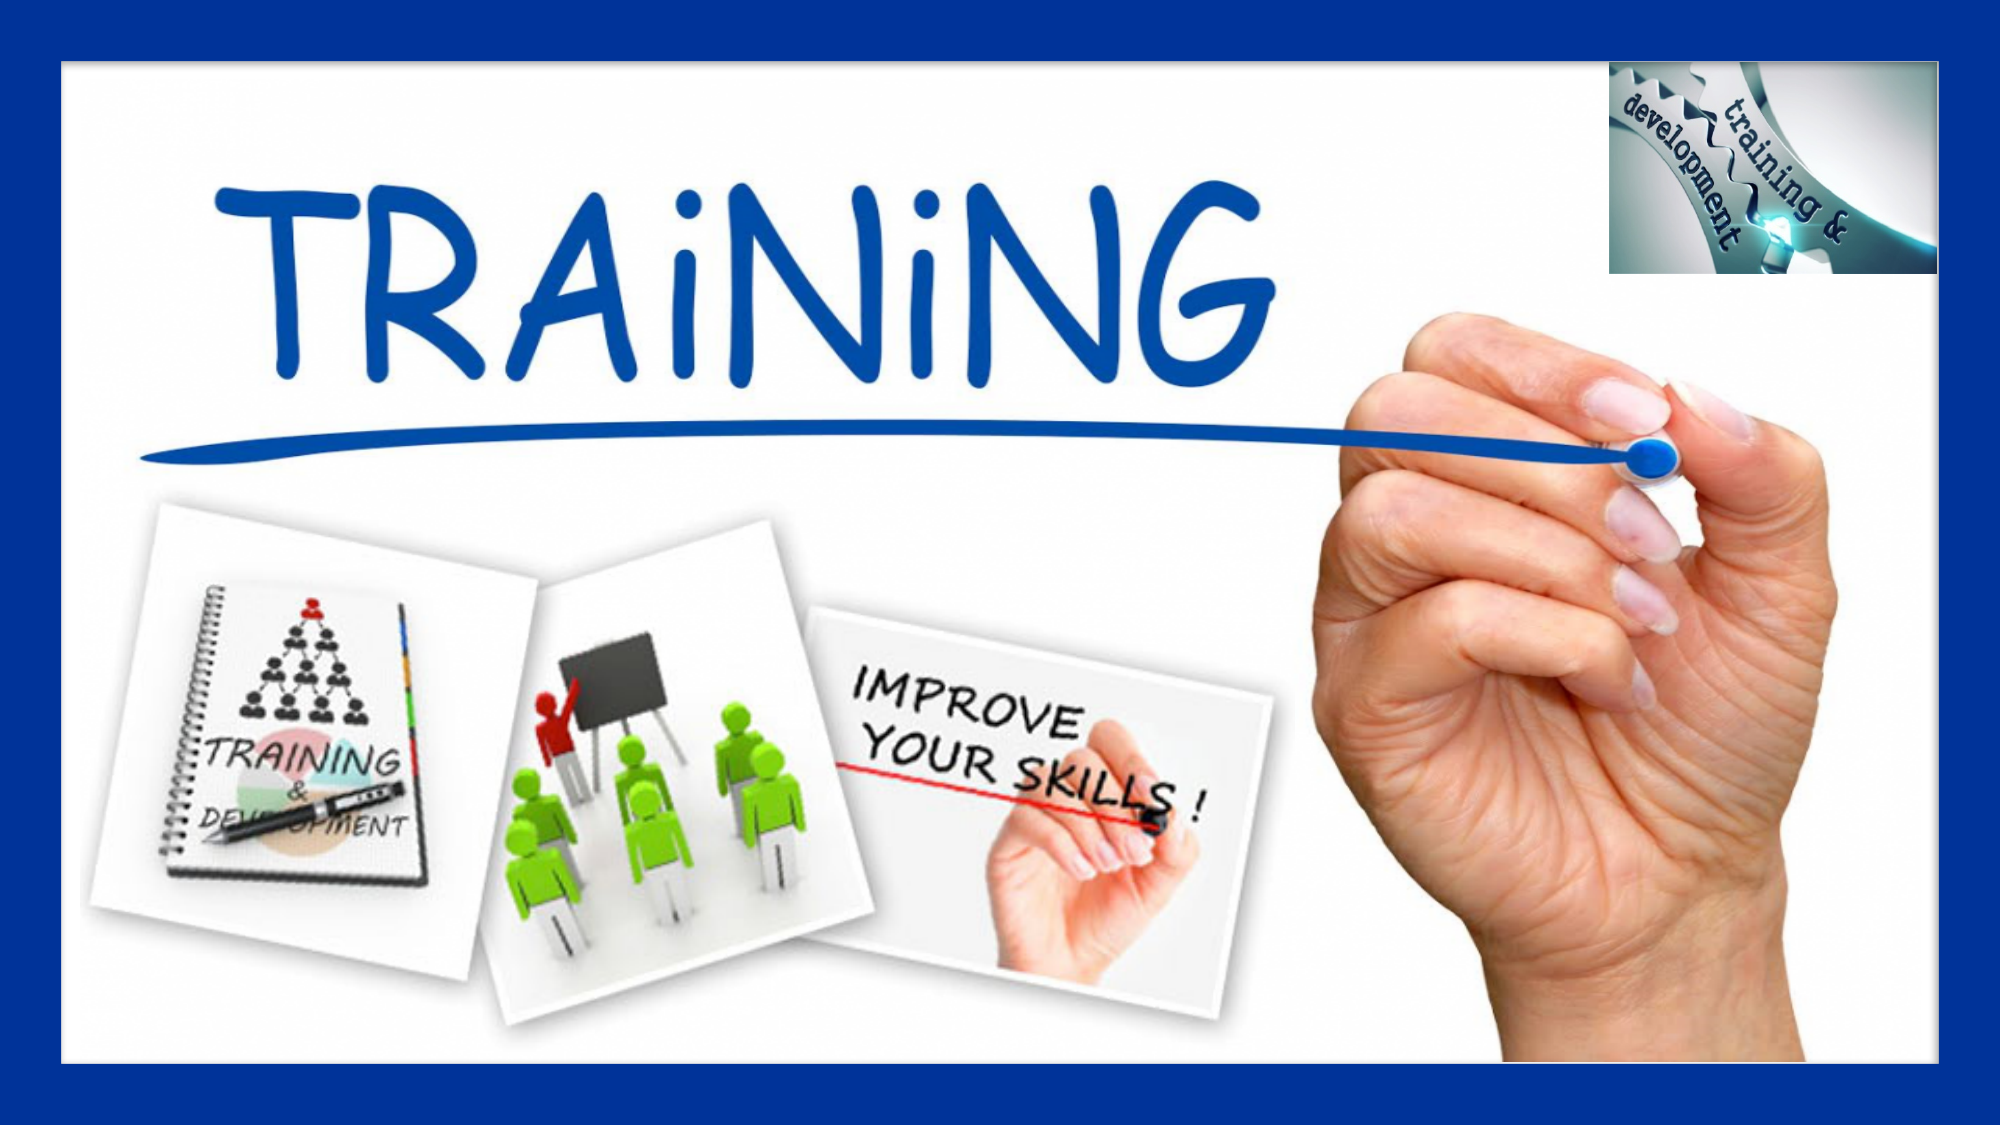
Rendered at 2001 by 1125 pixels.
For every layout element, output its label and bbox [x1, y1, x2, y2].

text_box [0, 0, 2000, 1125]
picture [80, 62, 1937, 1090]
